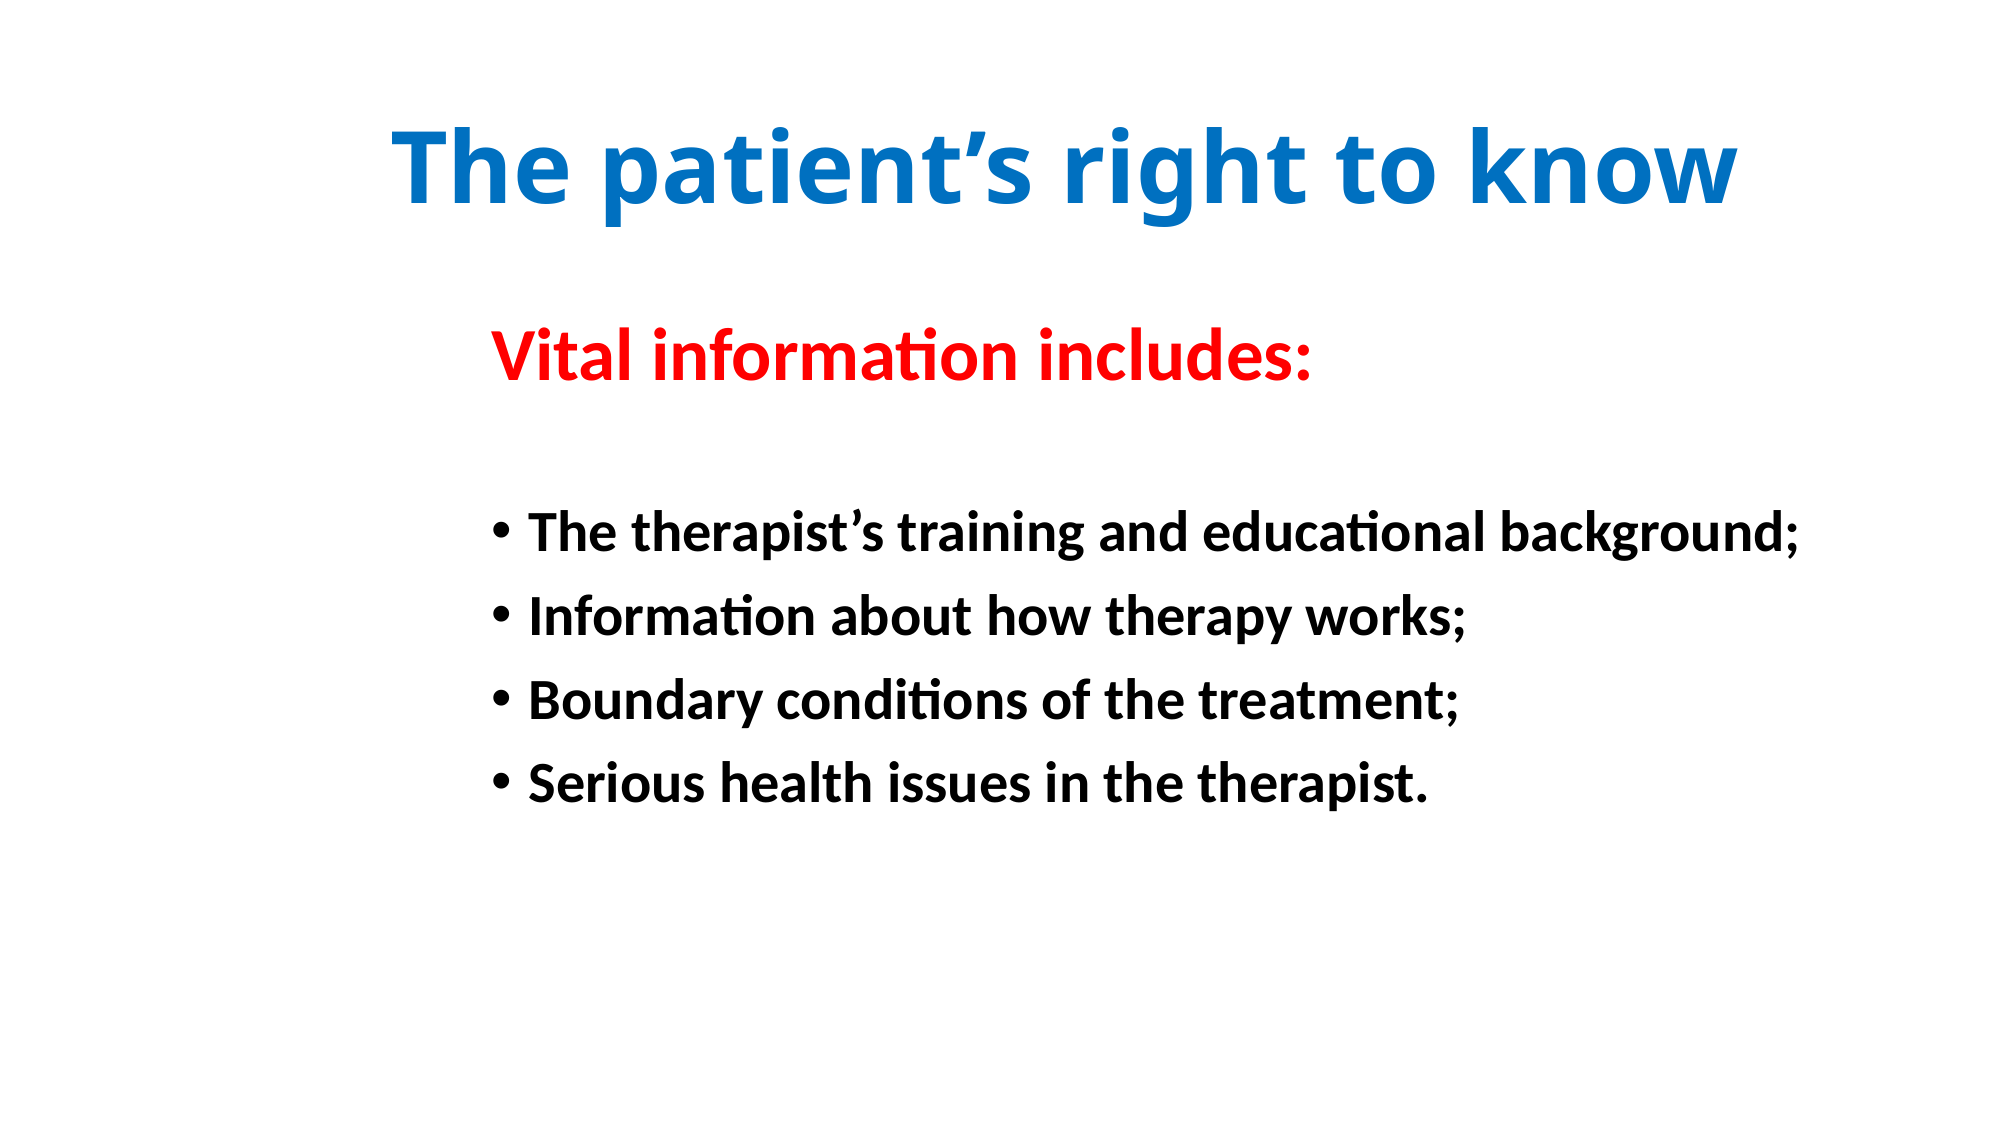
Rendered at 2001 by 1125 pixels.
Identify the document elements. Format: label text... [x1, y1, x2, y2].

list Vital information includes: The therapist’s training and educational background; Information about how therapy works; Boundary conditions of the treatment; Serious health issues in the therapist. [476, 308, 1887, 950]
title The patient’s right to know [243, 34, 1887, 309]
